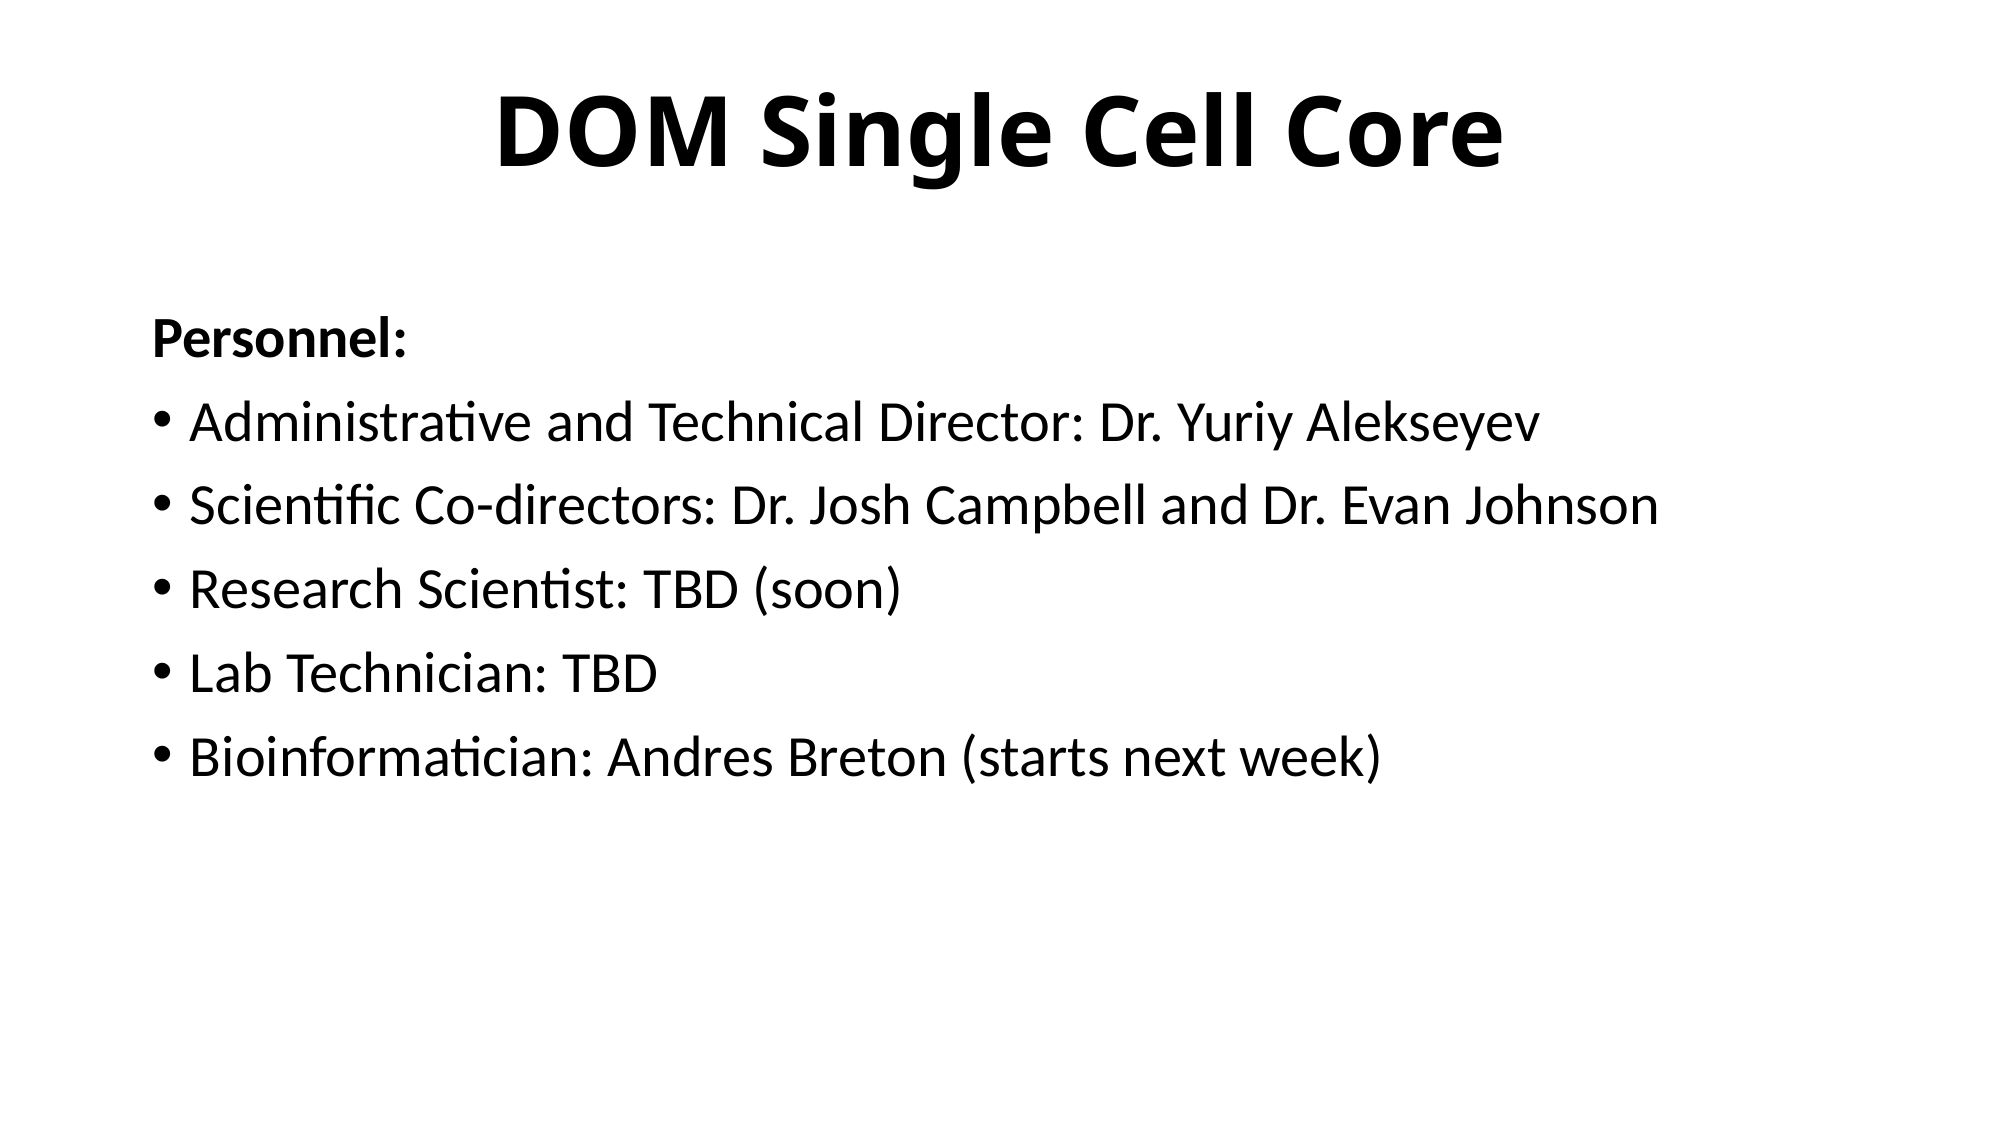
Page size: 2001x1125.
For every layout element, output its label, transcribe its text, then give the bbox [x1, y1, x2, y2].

list Personnel: Administrative and Technical Director: Dr. Yuriy Alekseyev Scientific Co-directors: Dr. Josh Campbell and Dr. Evan Johnson Research Scientist: TBD (soon) Lab Technician: TBD Bioinformatician: Andres Breton (starts next week) [137, 299, 1863, 1014]
text_box DOM Single Cell Core [99, 46, 1900, 224]
